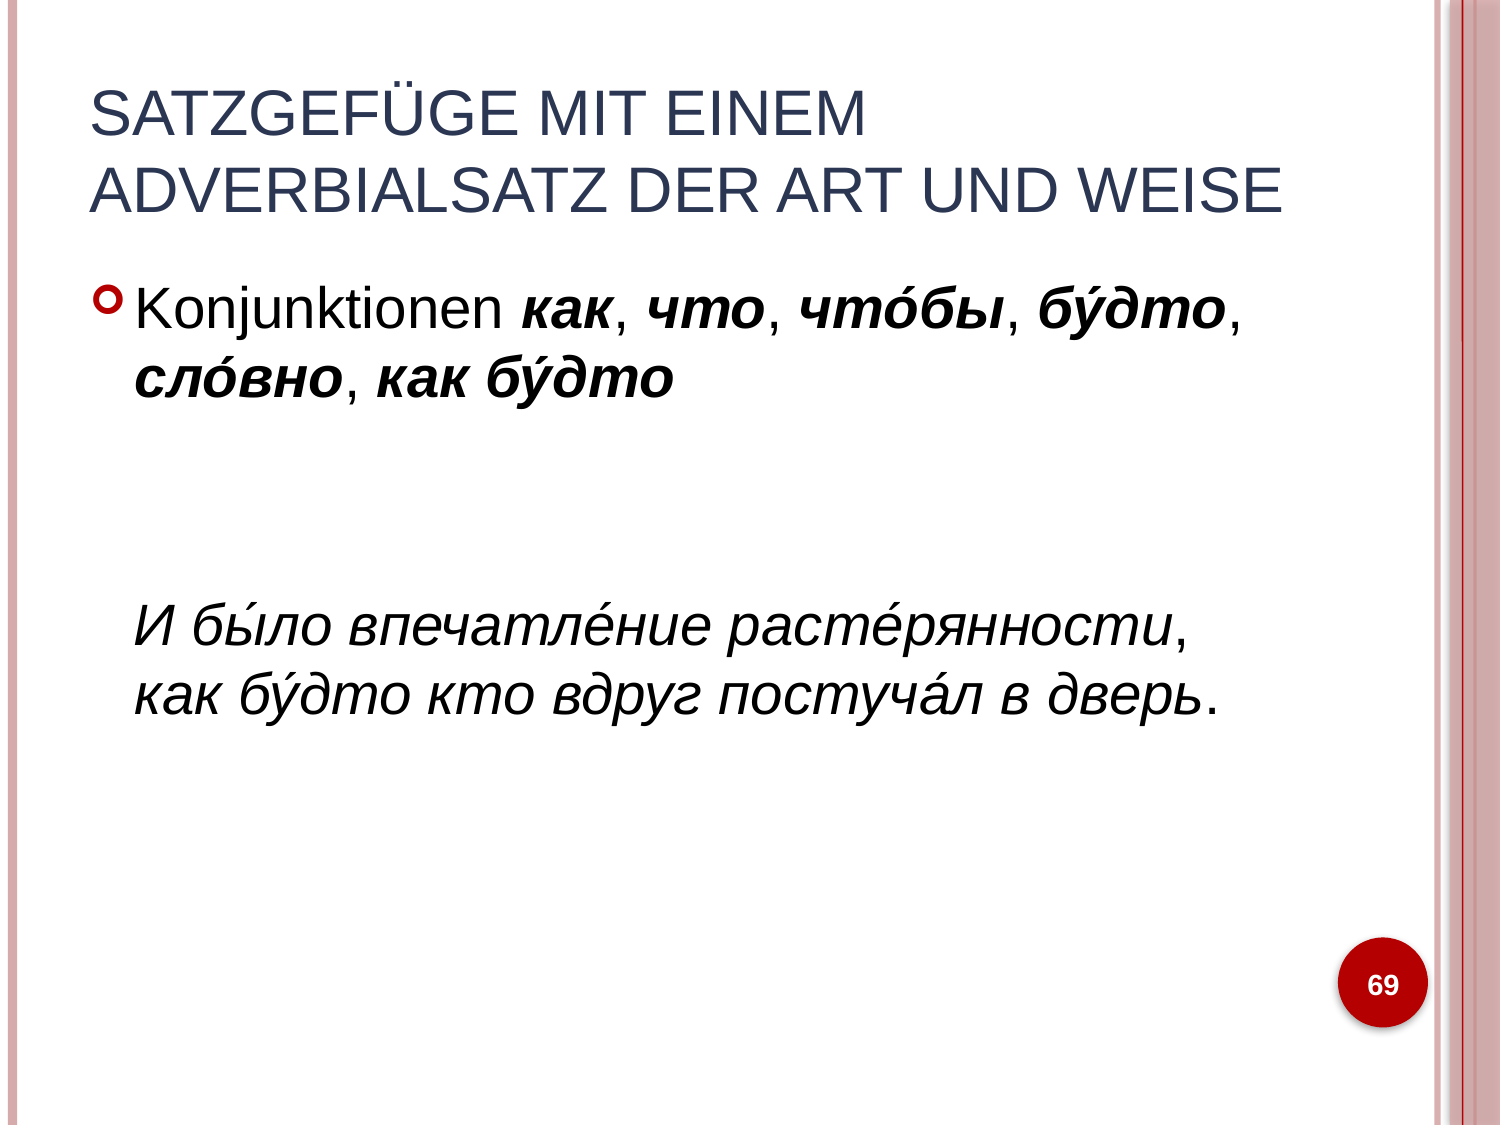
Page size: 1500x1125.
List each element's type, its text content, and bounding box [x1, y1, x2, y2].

slide_number 69 [1333, 940, 1434, 1027]
list Konjunktionen как, что, что́бы, бу́дто, сло́вно, как бу́дто И бы́ло впечатле́ние расте́рянности, как бу́дто кто вдруг постуча́л в дверь. [75, 262, 1300, 1062]
title Satzgefüge mit einem Adverbialsatz der Art und Weise [75, 45, 1300, 233]
